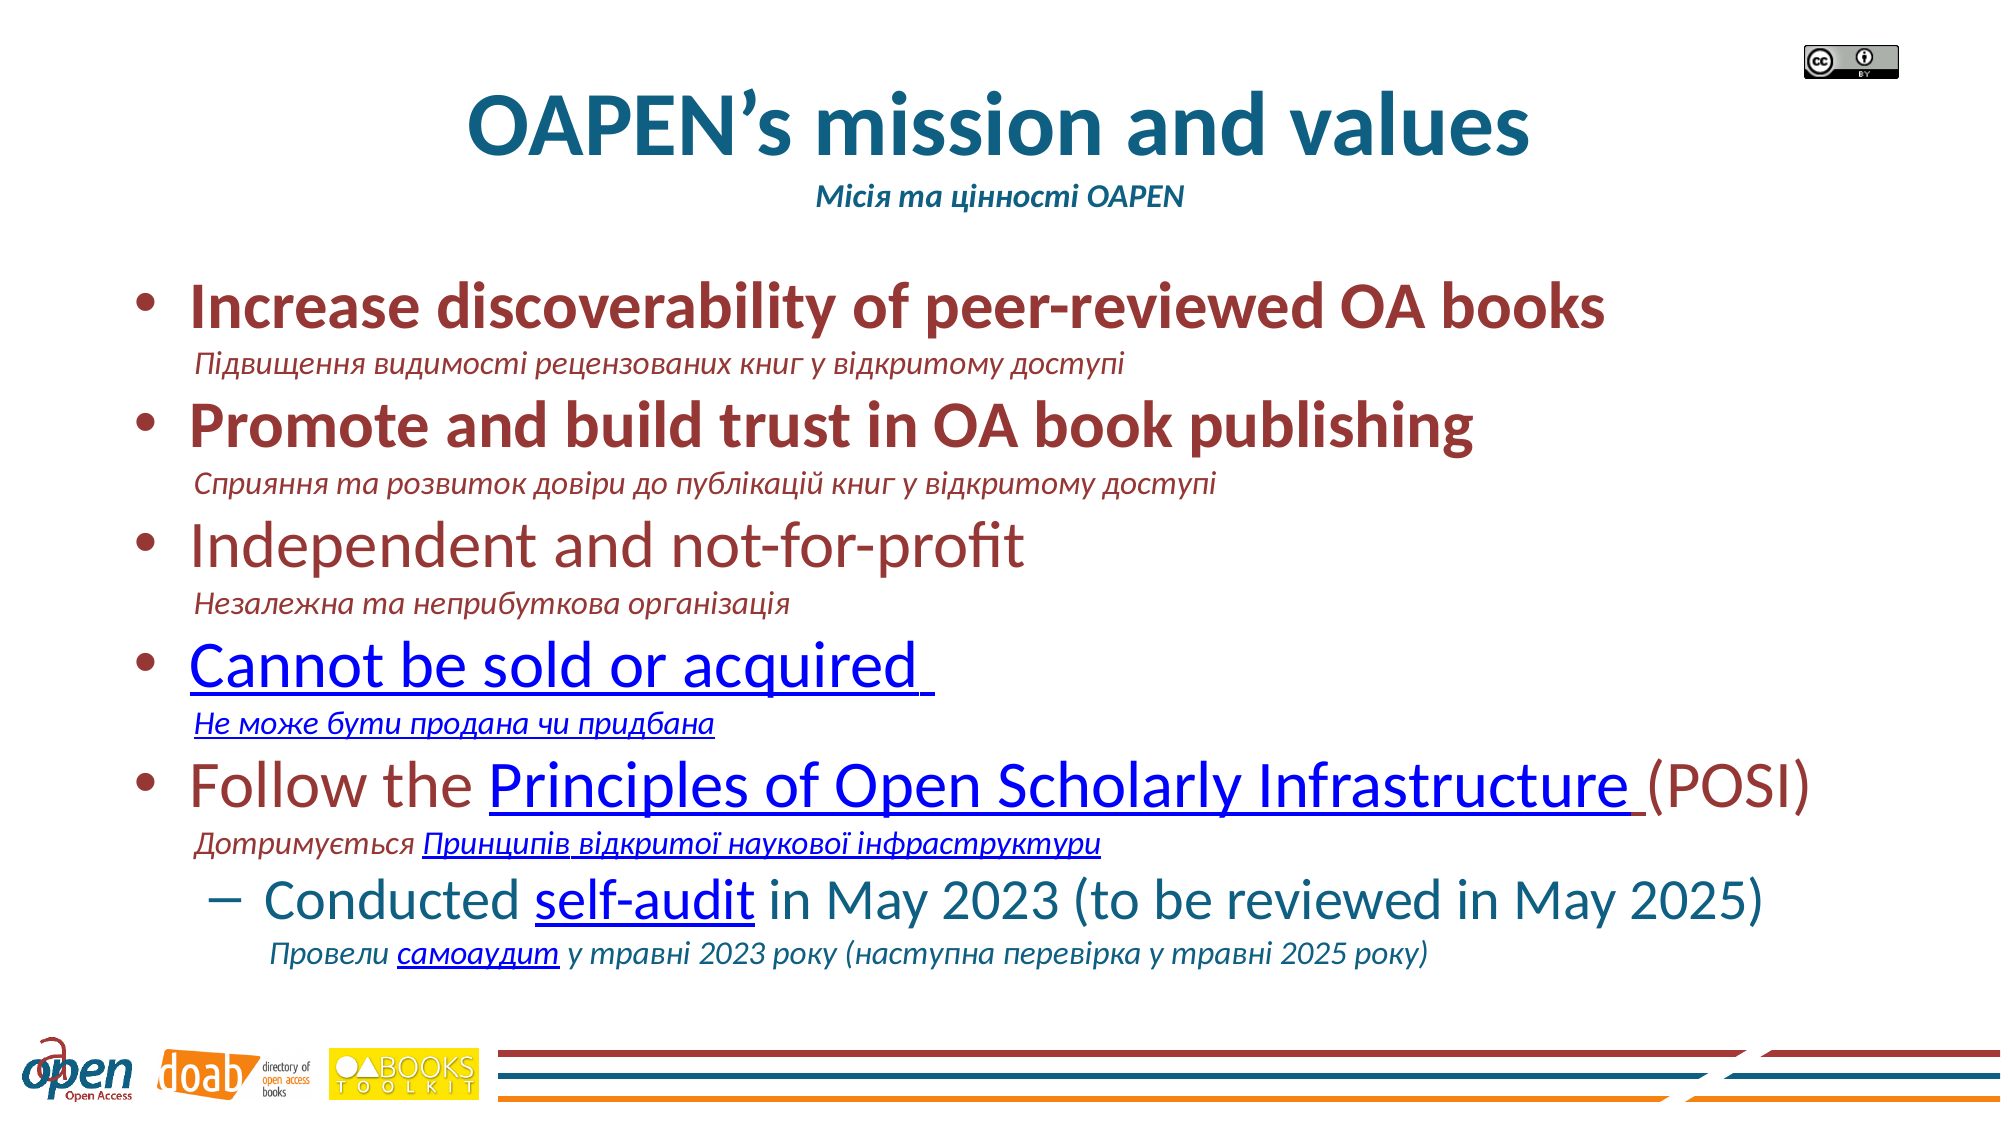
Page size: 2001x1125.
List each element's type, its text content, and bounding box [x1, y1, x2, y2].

title OAPEN’s mission and values Місія та цінності OAPEN [99, 45, 1900, 233]
picture [22, 1037, 132, 1102]
picture [157, 1049, 311, 1100]
picture [329, 1048, 479, 1100]
list Increase discoverability of peer-reviewed OA books Підвищення видимості рецензованих книг у відкритому доступі Promote and build trust in OA book publishing Сприяння та розвиток довіри до публікацій книг у відкритому доступі Independent and not-for-profit Незалежна та неприбуткова організація Cannot be sold or acquired Не може бути продана чи придбана Follow the Principles of Open Scholarly Infrastructure (POSI) Дотримується Принципів відкритої наукової інфраструктури Conducted self-audit in May 2023 (to be reviewed in May 2025) Провели самоаудит у травні 2023 року (наступна перевірка у травні 2025 року) [99, 253, 1900, 997]
